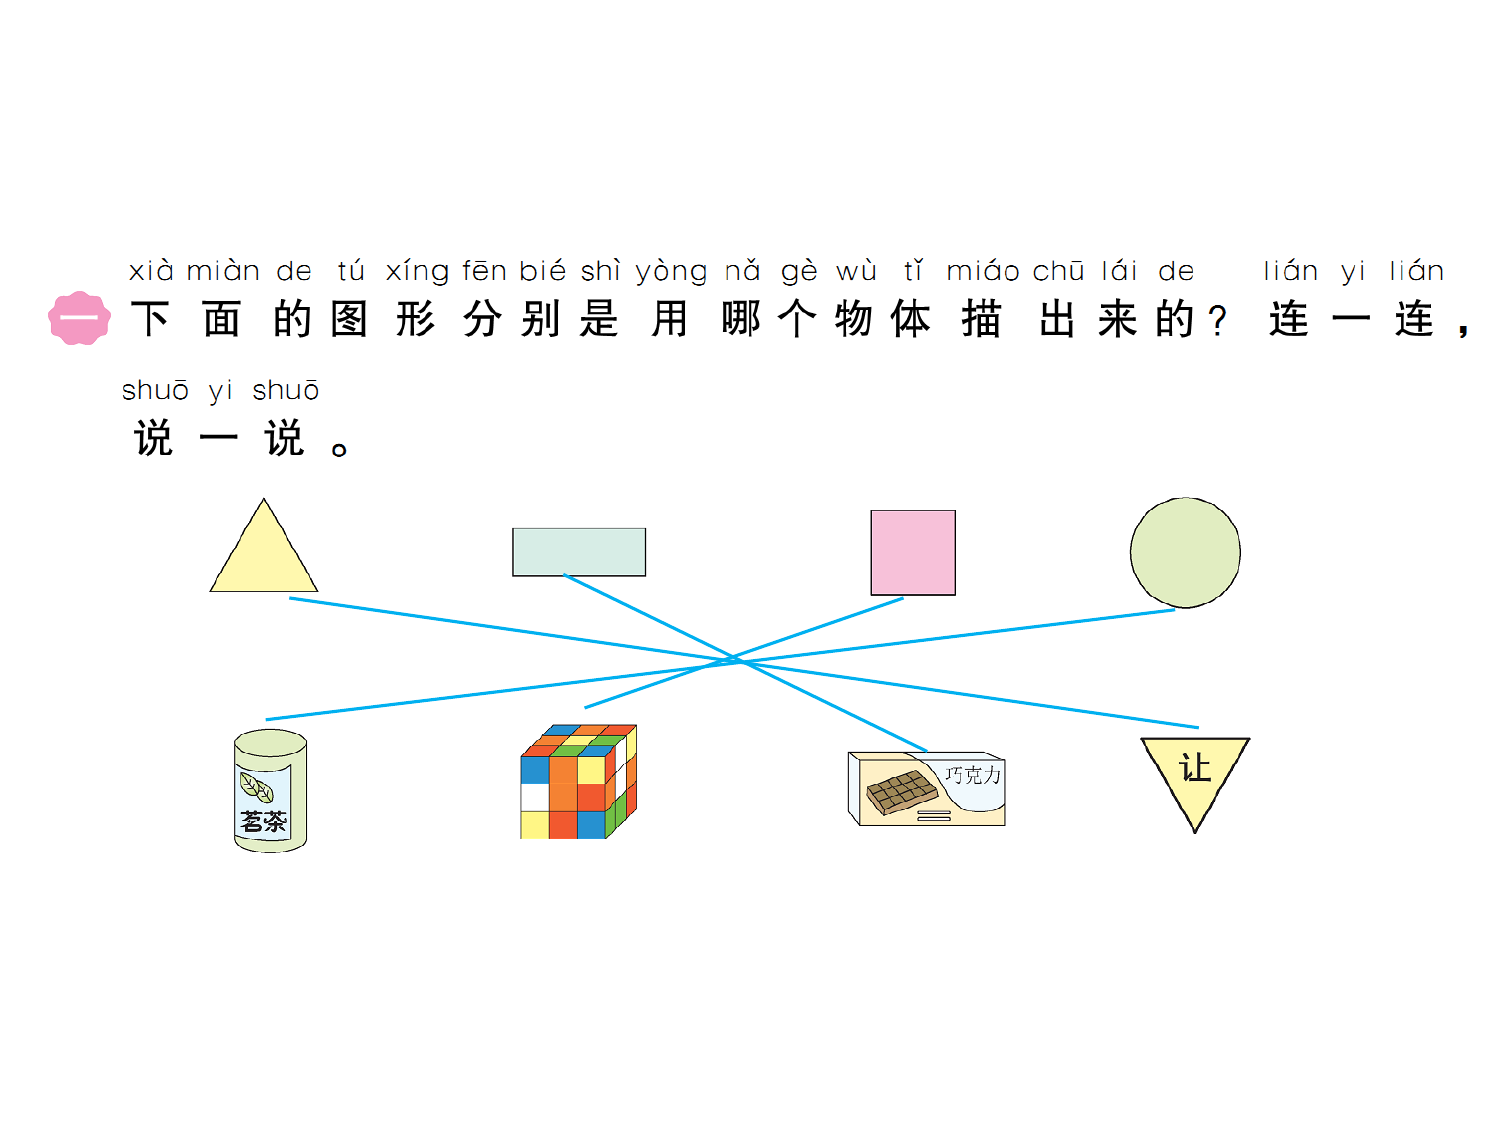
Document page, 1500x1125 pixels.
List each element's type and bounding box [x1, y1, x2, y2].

picture [31, 241, 1471, 858]
text_box [289, 720, 563, 728]
text_box [265, 609, 1176, 720]
text_box [928, 597, 1199, 728]
text_box [563, 574, 928, 609]
text_box [563, 720, 928, 752]
text_box [584, 597, 904, 609]
text_box [289, 597, 563, 609]
